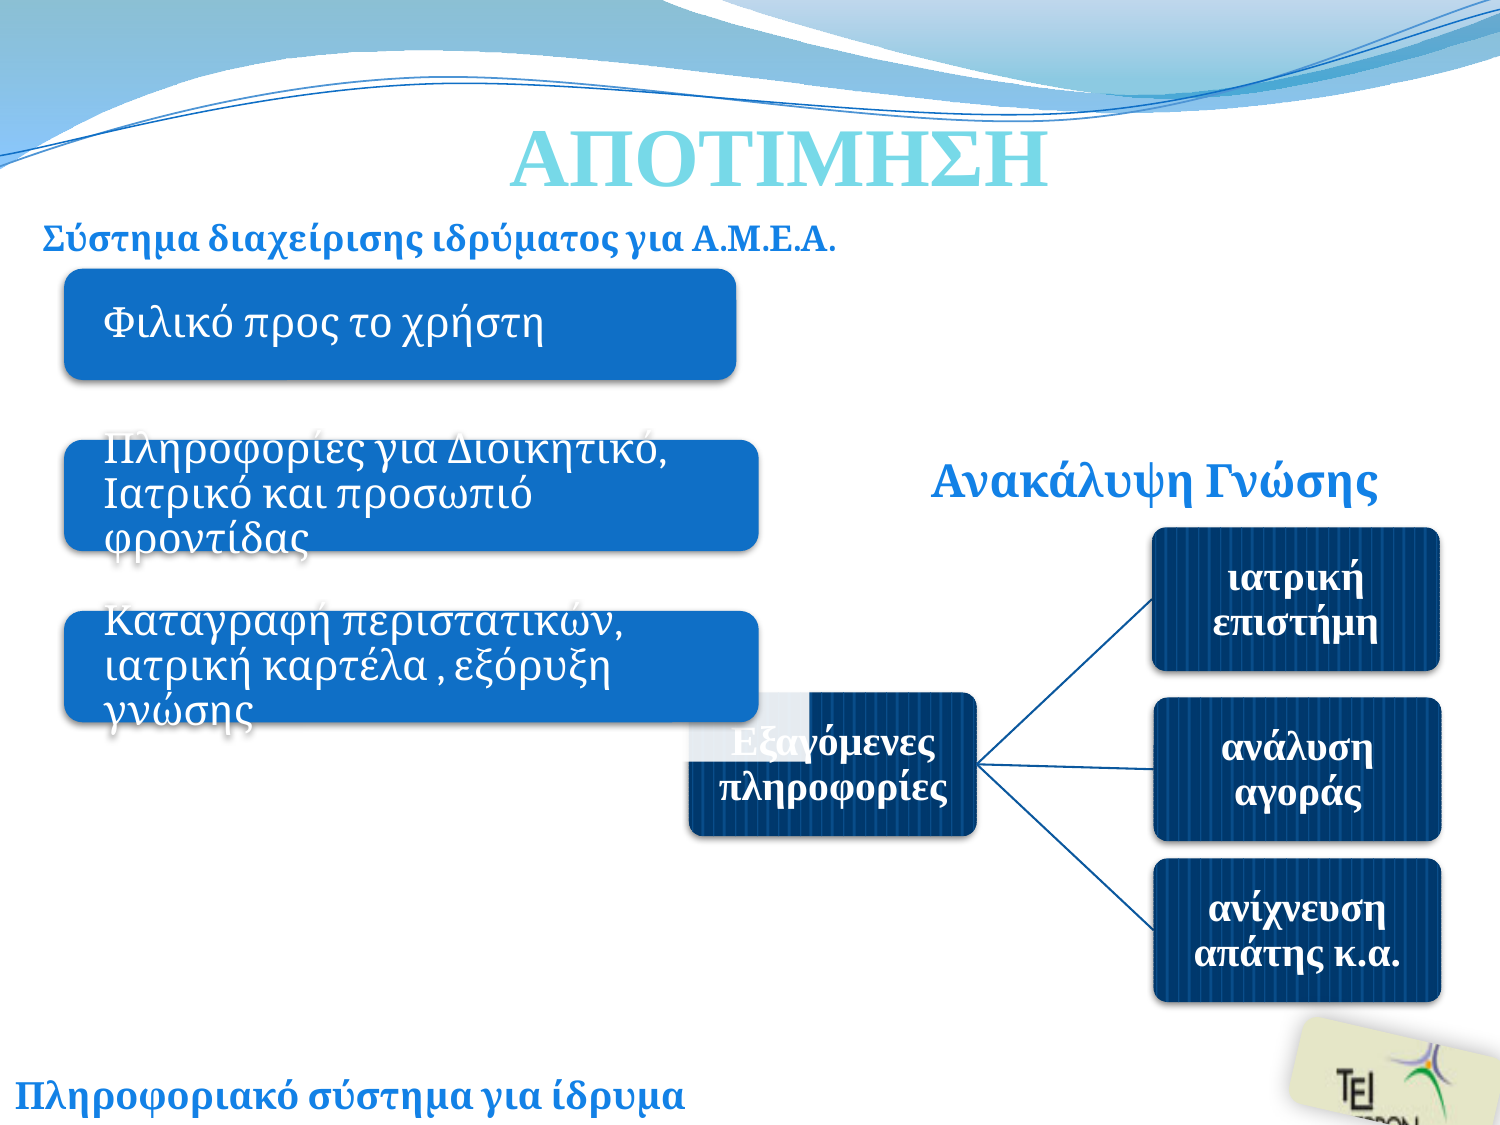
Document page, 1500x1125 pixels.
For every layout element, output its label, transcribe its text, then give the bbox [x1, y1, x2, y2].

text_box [688, 526, 1500, 1003]
text_box Πληροφοριακό σύστημα για ίδρυμα Α.Μ.Ε.Α. [0, 1064, 857, 1125]
list Ανακάλυψη Γνώσης [1287, 444, 1500, 526]
title ΑΠΟΤΙΜΗΣΗ [58, 89, 1500, 203]
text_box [0, 266, 1282, 764]
picture [1288, 1017, 1500, 1125]
text_box Σύστημα διαχείρισης ιδρύματος για Α.Μ.Ε.Α. [0, 208, 880, 265]
